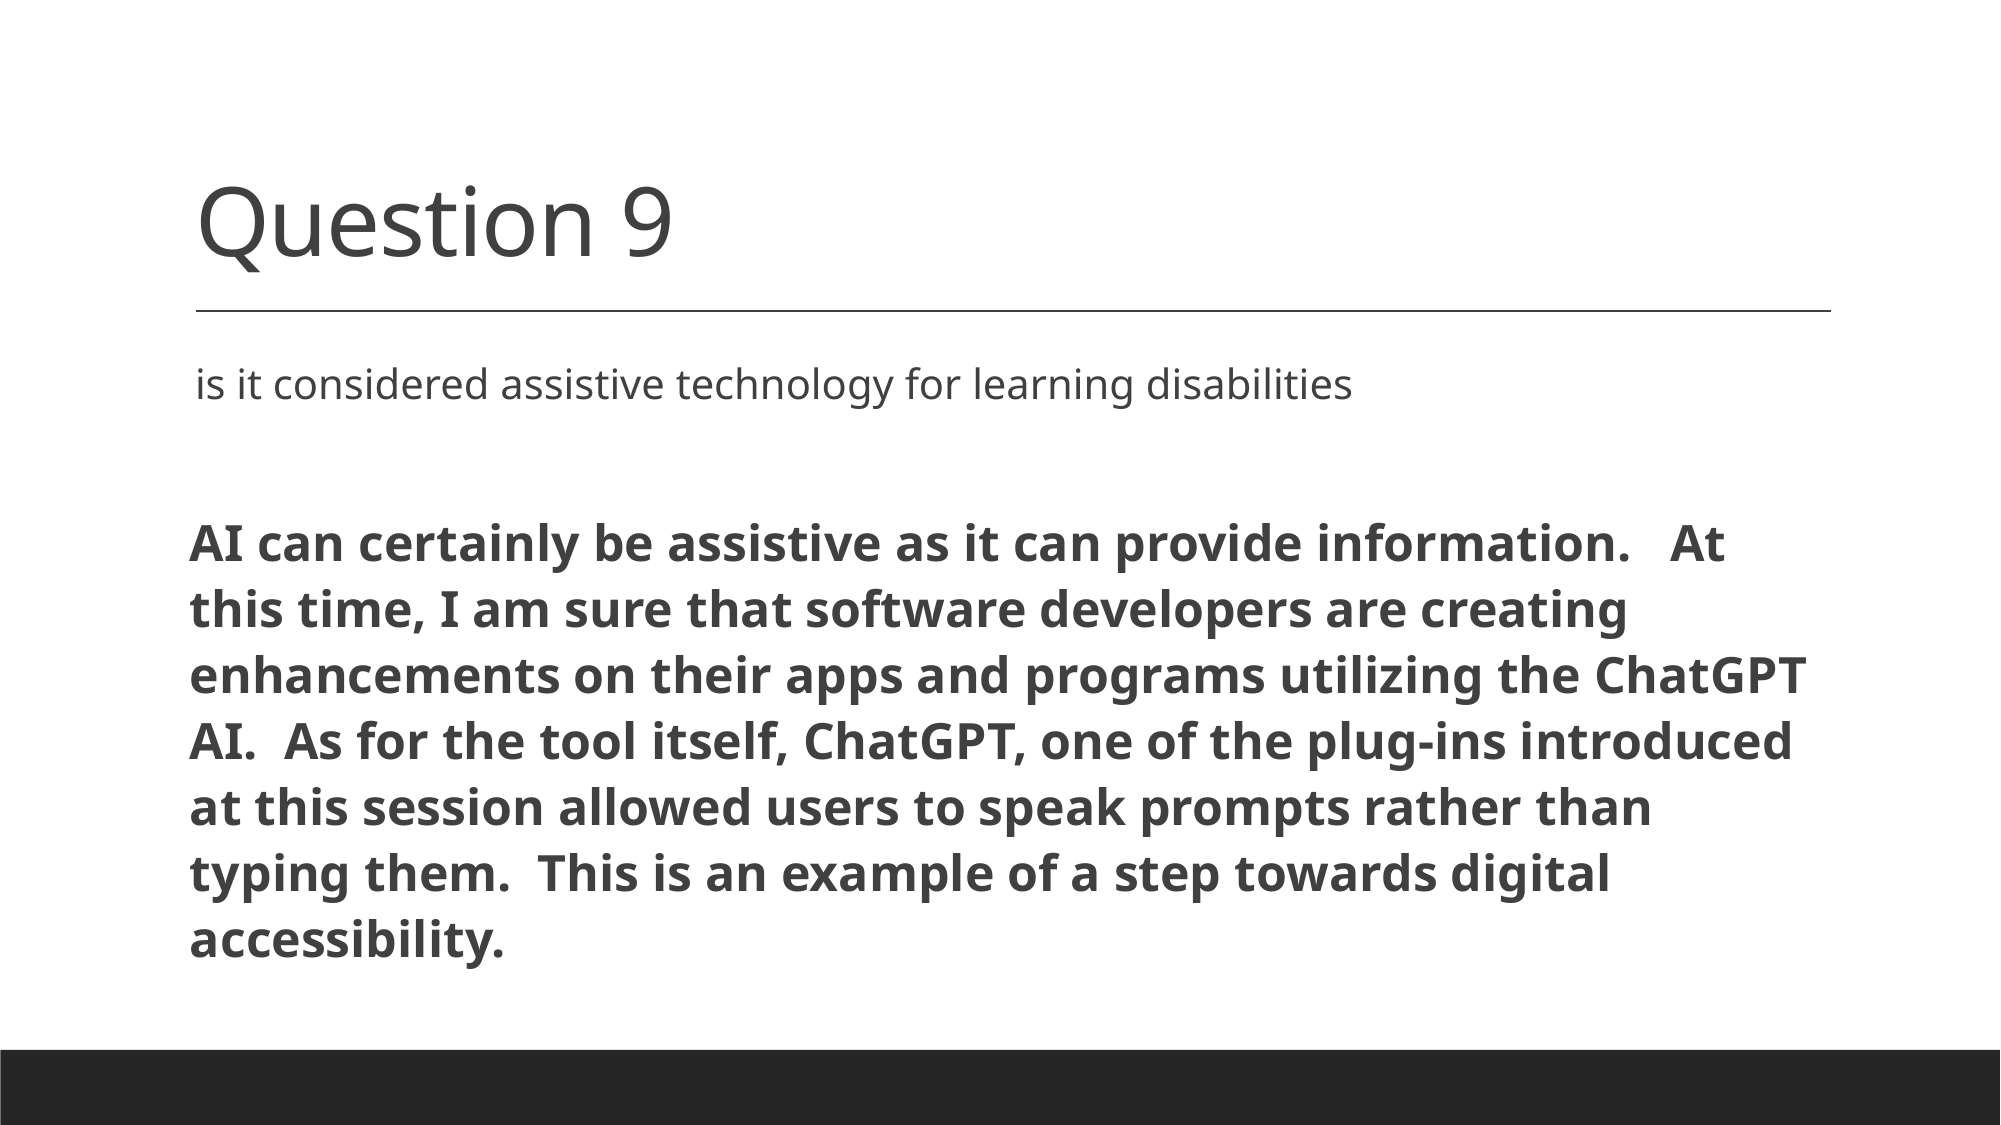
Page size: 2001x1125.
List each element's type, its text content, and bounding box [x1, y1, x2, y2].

title Question 9 [180, 47, 1830, 285]
text_box AI can certainly be assistive as it can provide information. At this time, I am sure that software developers are creating enhancements on their apps and programs utilizing the ChatGPT AI. As for the tool itself, ChatGPT, one of the plug-ins introduced at this session allowed users to speak prompts rather than typing them. This is an example of a step towards digital accessibility. [174, 498, 1825, 737]
list is it considered assistive technology for learning disabilities [180, 345, 1830, 460]
